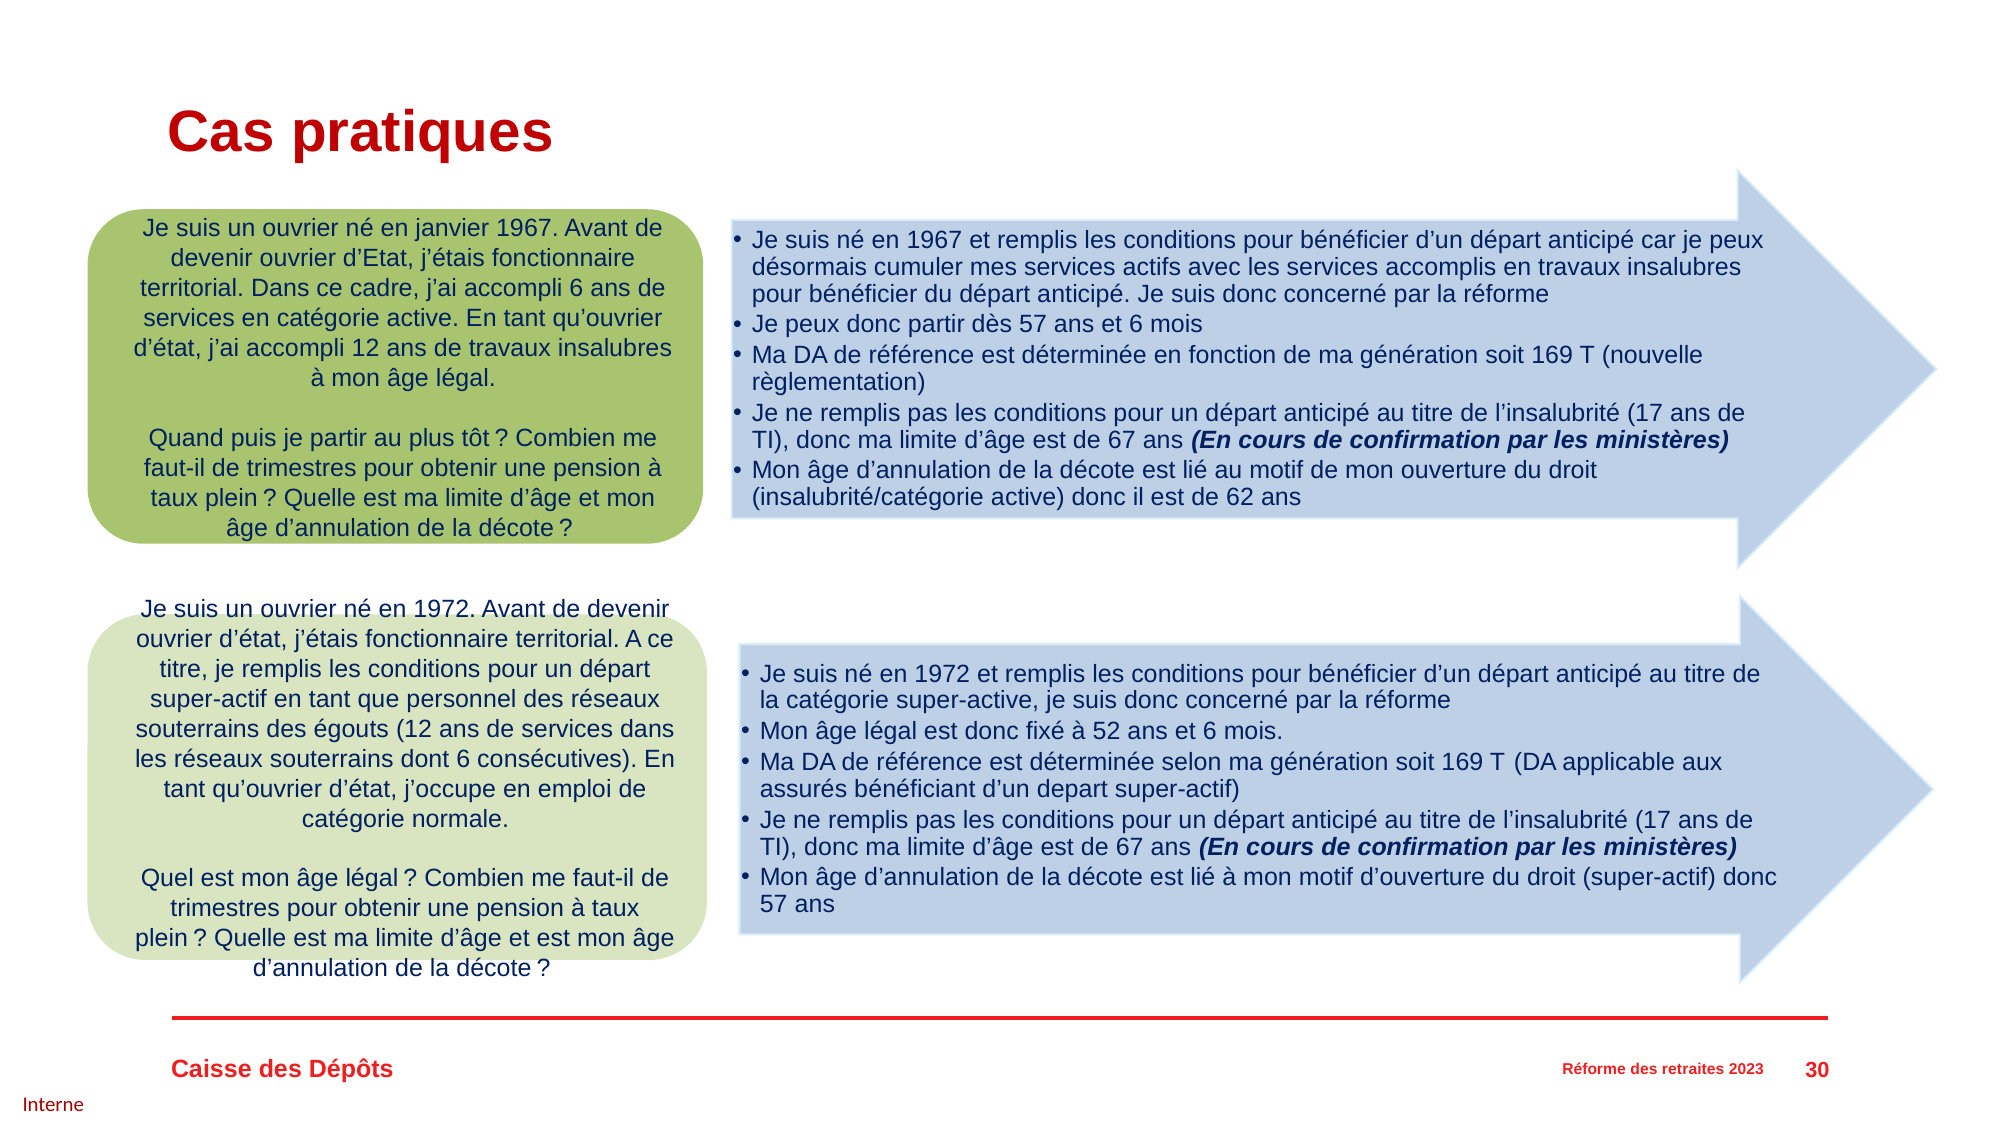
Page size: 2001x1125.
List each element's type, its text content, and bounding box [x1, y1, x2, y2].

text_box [87, 170, 1940, 984]
title Cas pratiques [152, 93, 1866, 170]
slide_number 30 [1755, 1045, 1845, 1092]
footer Réforme des retraites 2023 [1126, 1045, 1755, 1092]
